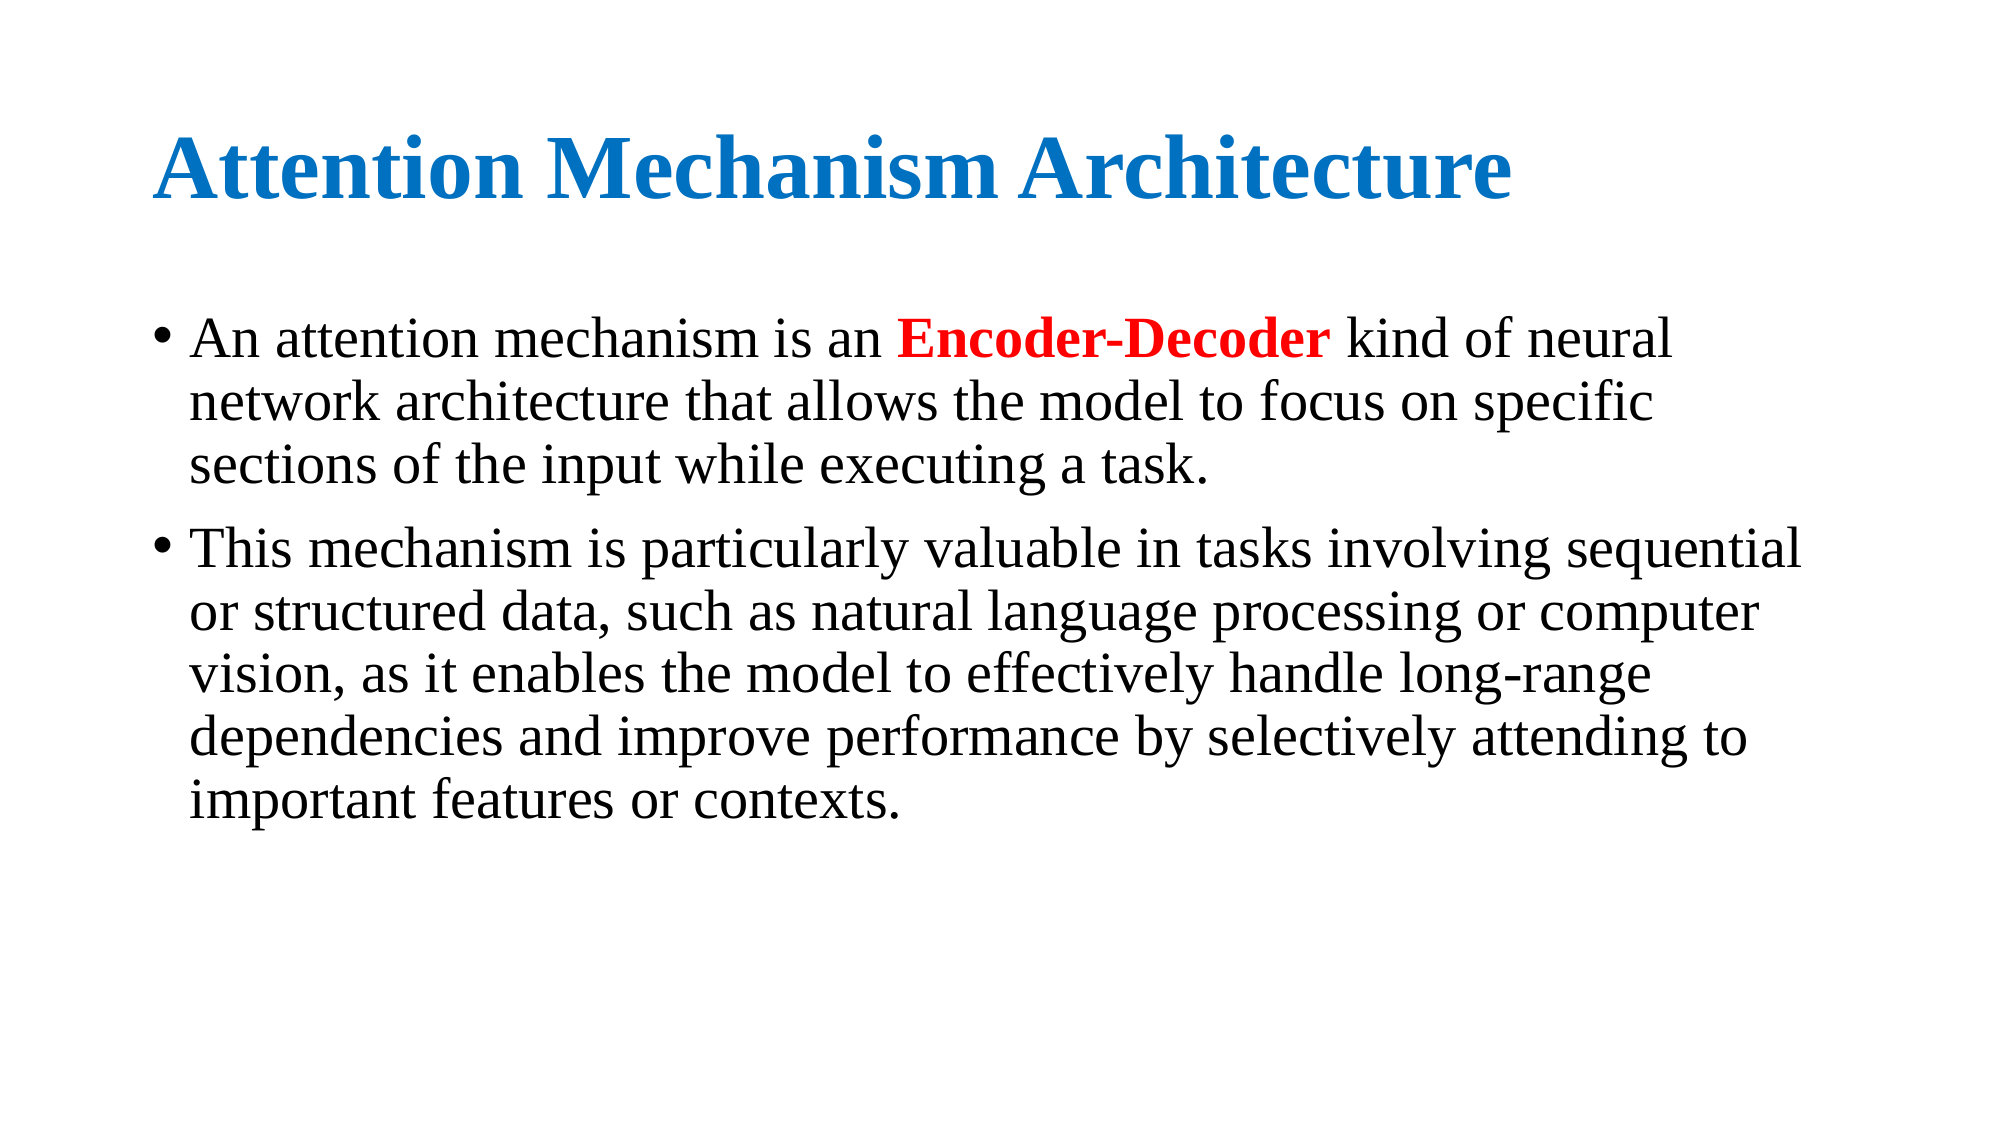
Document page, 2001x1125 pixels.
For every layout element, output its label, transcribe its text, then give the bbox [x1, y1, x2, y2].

list An attention mechanism is an Encoder-Decoder kind of neural network architecture that allows the model to focus on specific sections of the input while executing a task. This mechanism is particularly valuable in tasks involving sequential or structured data, such as natural language processing or computer vision, as it enables the model to effectively handle long-range dependencies and improve performance by selectively attending to important features or contexts. [137, 299, 1863, 1014]
title Attention Mechanism Architecture [137, 59, 1863, 278]
